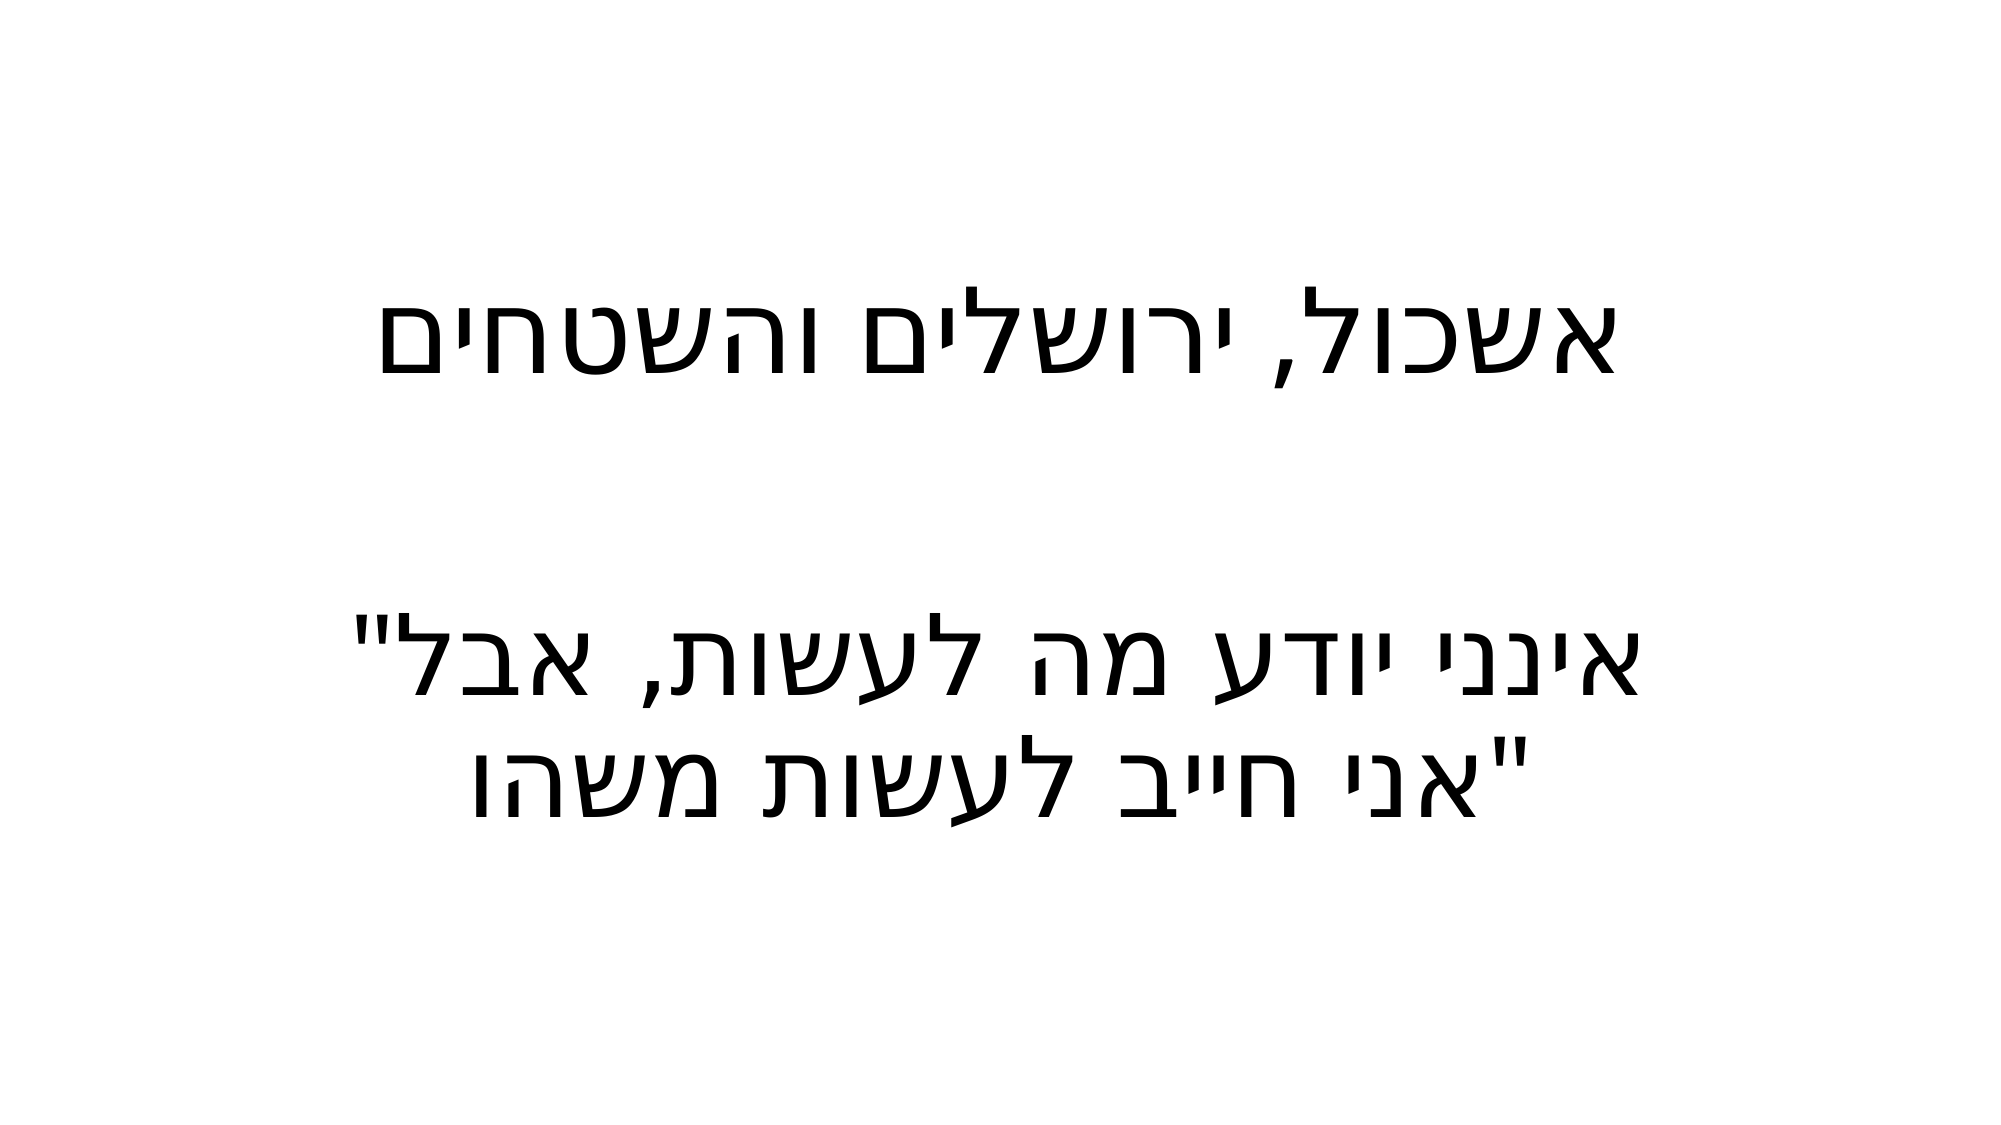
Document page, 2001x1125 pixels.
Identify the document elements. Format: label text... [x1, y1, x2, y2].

subtitle "אינני יודע מה לעשות, אבל אני חייב לעשות משהו" [249, 590, 1750, 863]
title אשכול, ירושלים והשטחים [249, 184, 1750, 407]
